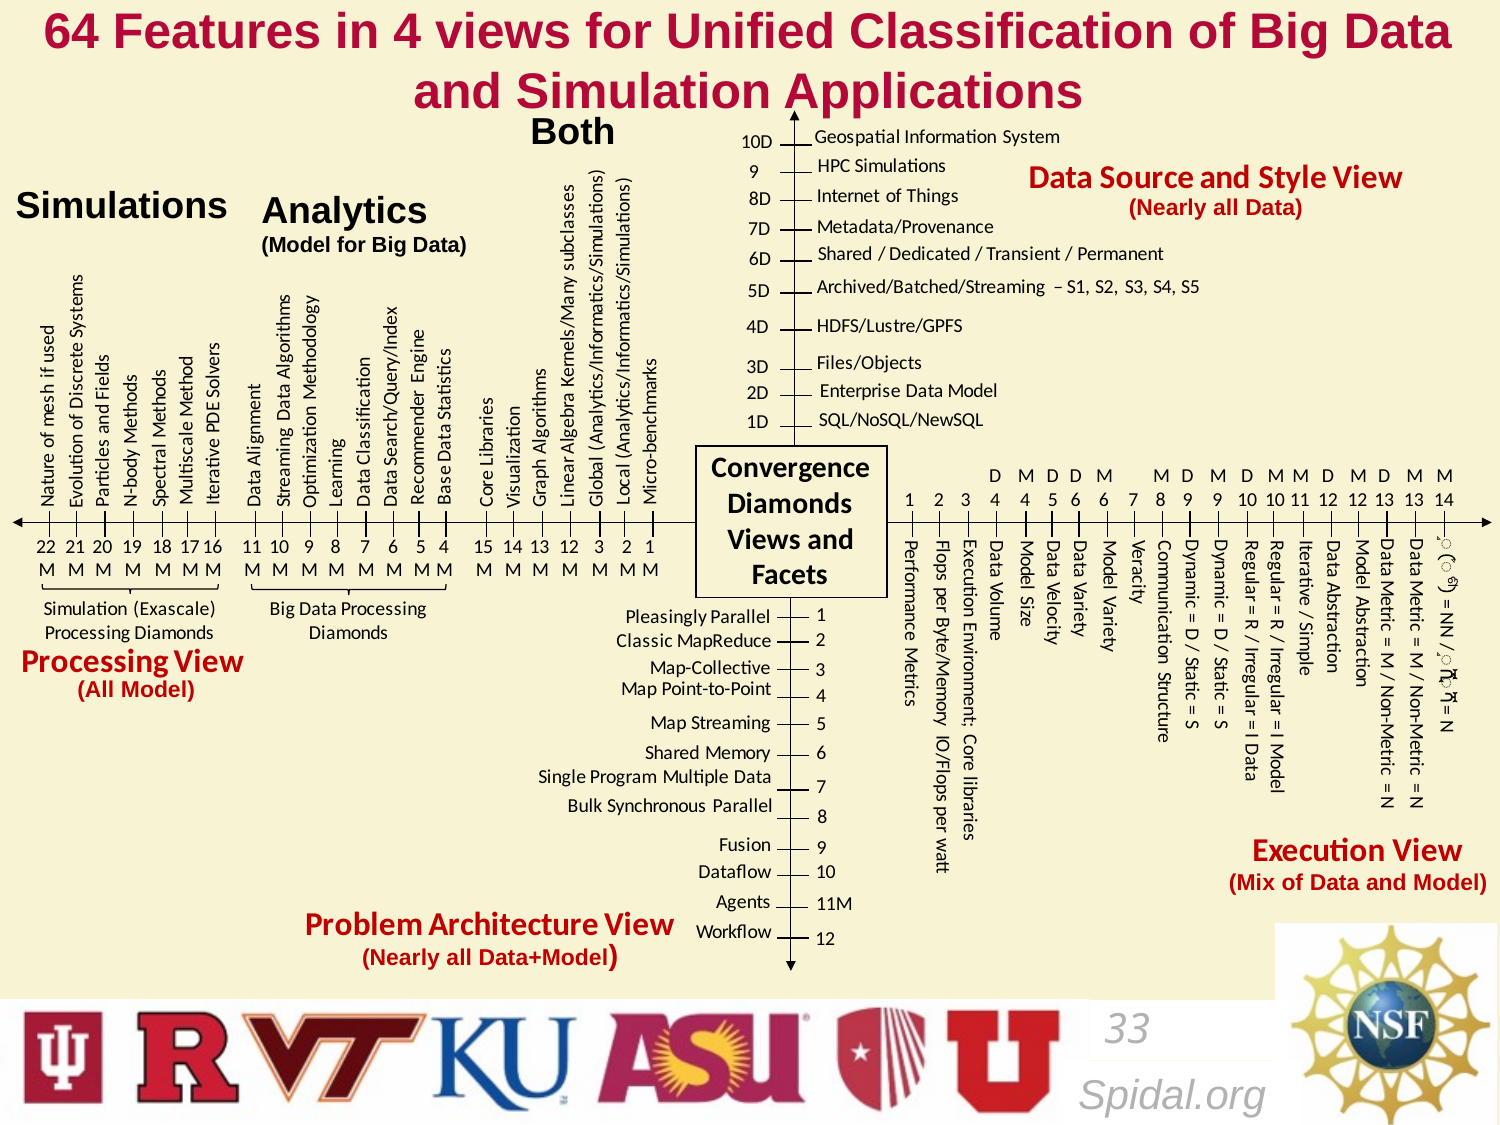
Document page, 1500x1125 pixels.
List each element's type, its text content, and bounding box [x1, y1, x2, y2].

picture [0, 999, 1089, 1125]
picture [1275, 981, 1497, 1125]
title 64 Features in 4 views for Unified Classification of Big Data and Simulation Applications [0, 0, 1497, 99]
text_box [0, 99, 1500, 981]
